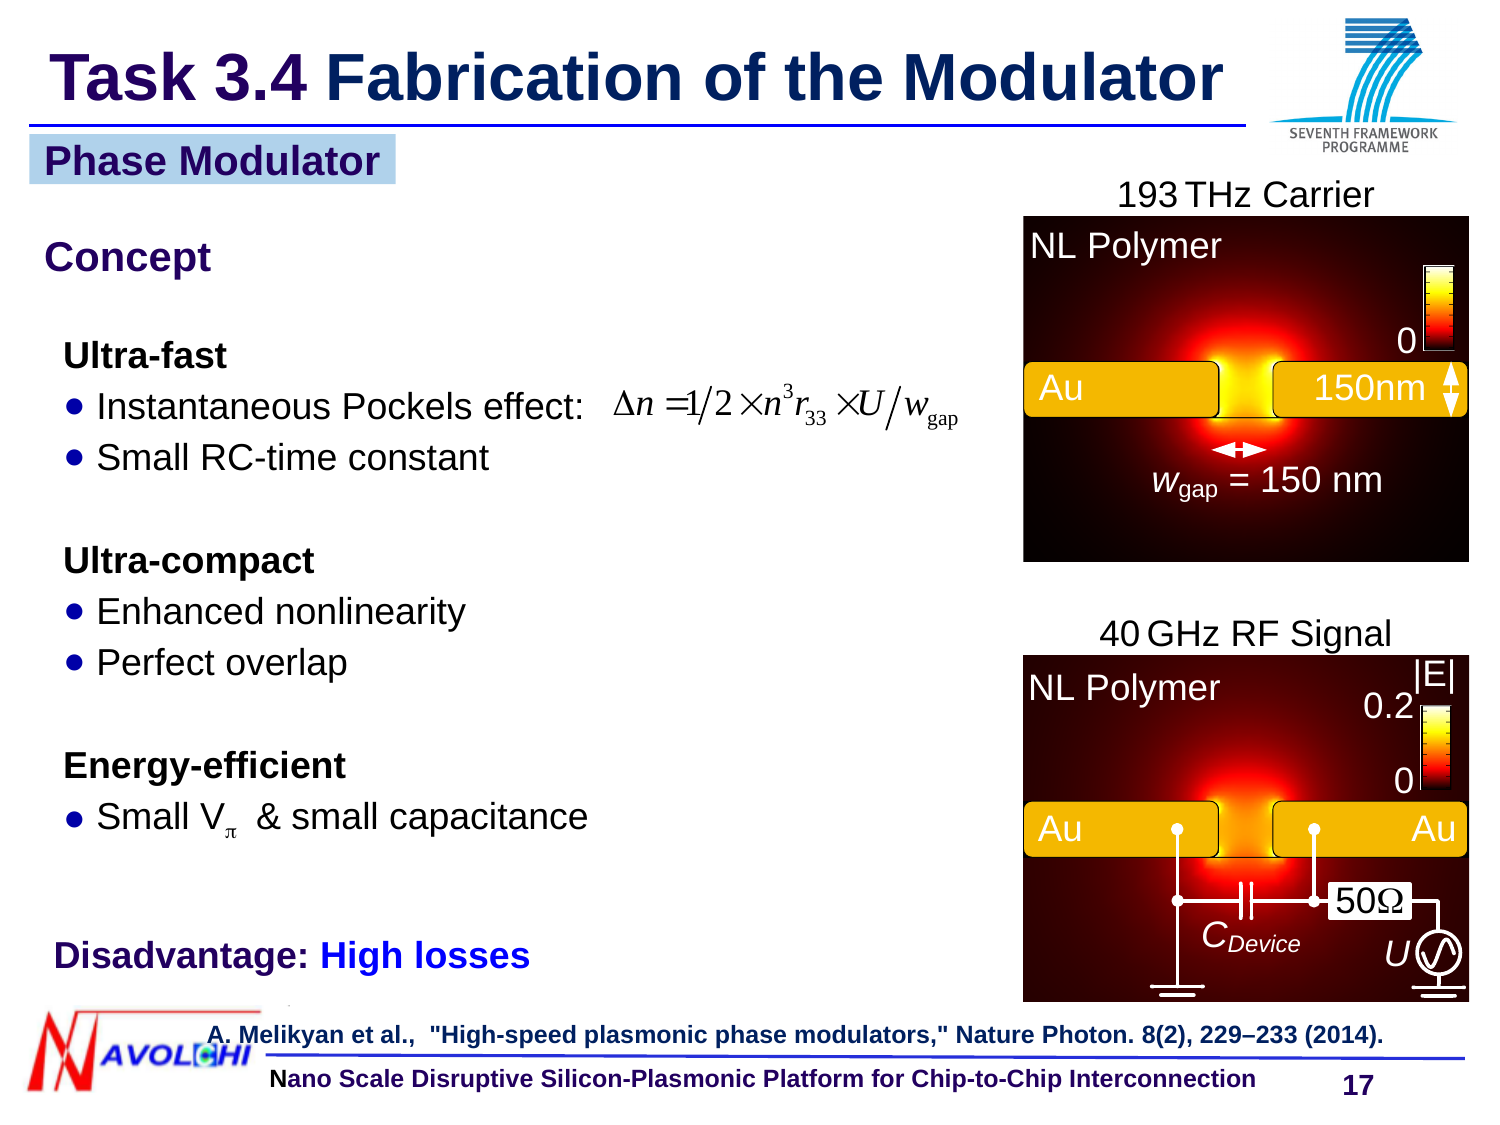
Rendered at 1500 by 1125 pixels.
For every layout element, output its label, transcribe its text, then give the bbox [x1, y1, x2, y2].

picture [1018, 603, 1474, 1006]
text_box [608, 375, 966, 435]
picture [1018, 163, 1474, 567]
text_box Disadvantage: High losses [38, 923, 789, 984]
text_box Ultra-fast Instantaneous Pockels effect: Small RC-time constant Ultra-compact Enhanced nonlinearity Perfect overlap Energy-efficient Small Vp & small capacitance [48, 323, 883, 805]
text_box Task 3.4 Fabrication of the Modulator [29, 30, 1246, 131]
picture [1269, 18, 1458, 155]
text_box Phase Modulator [29, 134, 396, 185]
picture [3, 1005, 290, 1101]
text_box A. Melikyan et al., "High-speed plasmonic phase modulators," Nature Photon. 8(2), 229–233 (2014). [191, 1011, 1500, 1057]
text_box Concept [29, 221, 780, 287]
